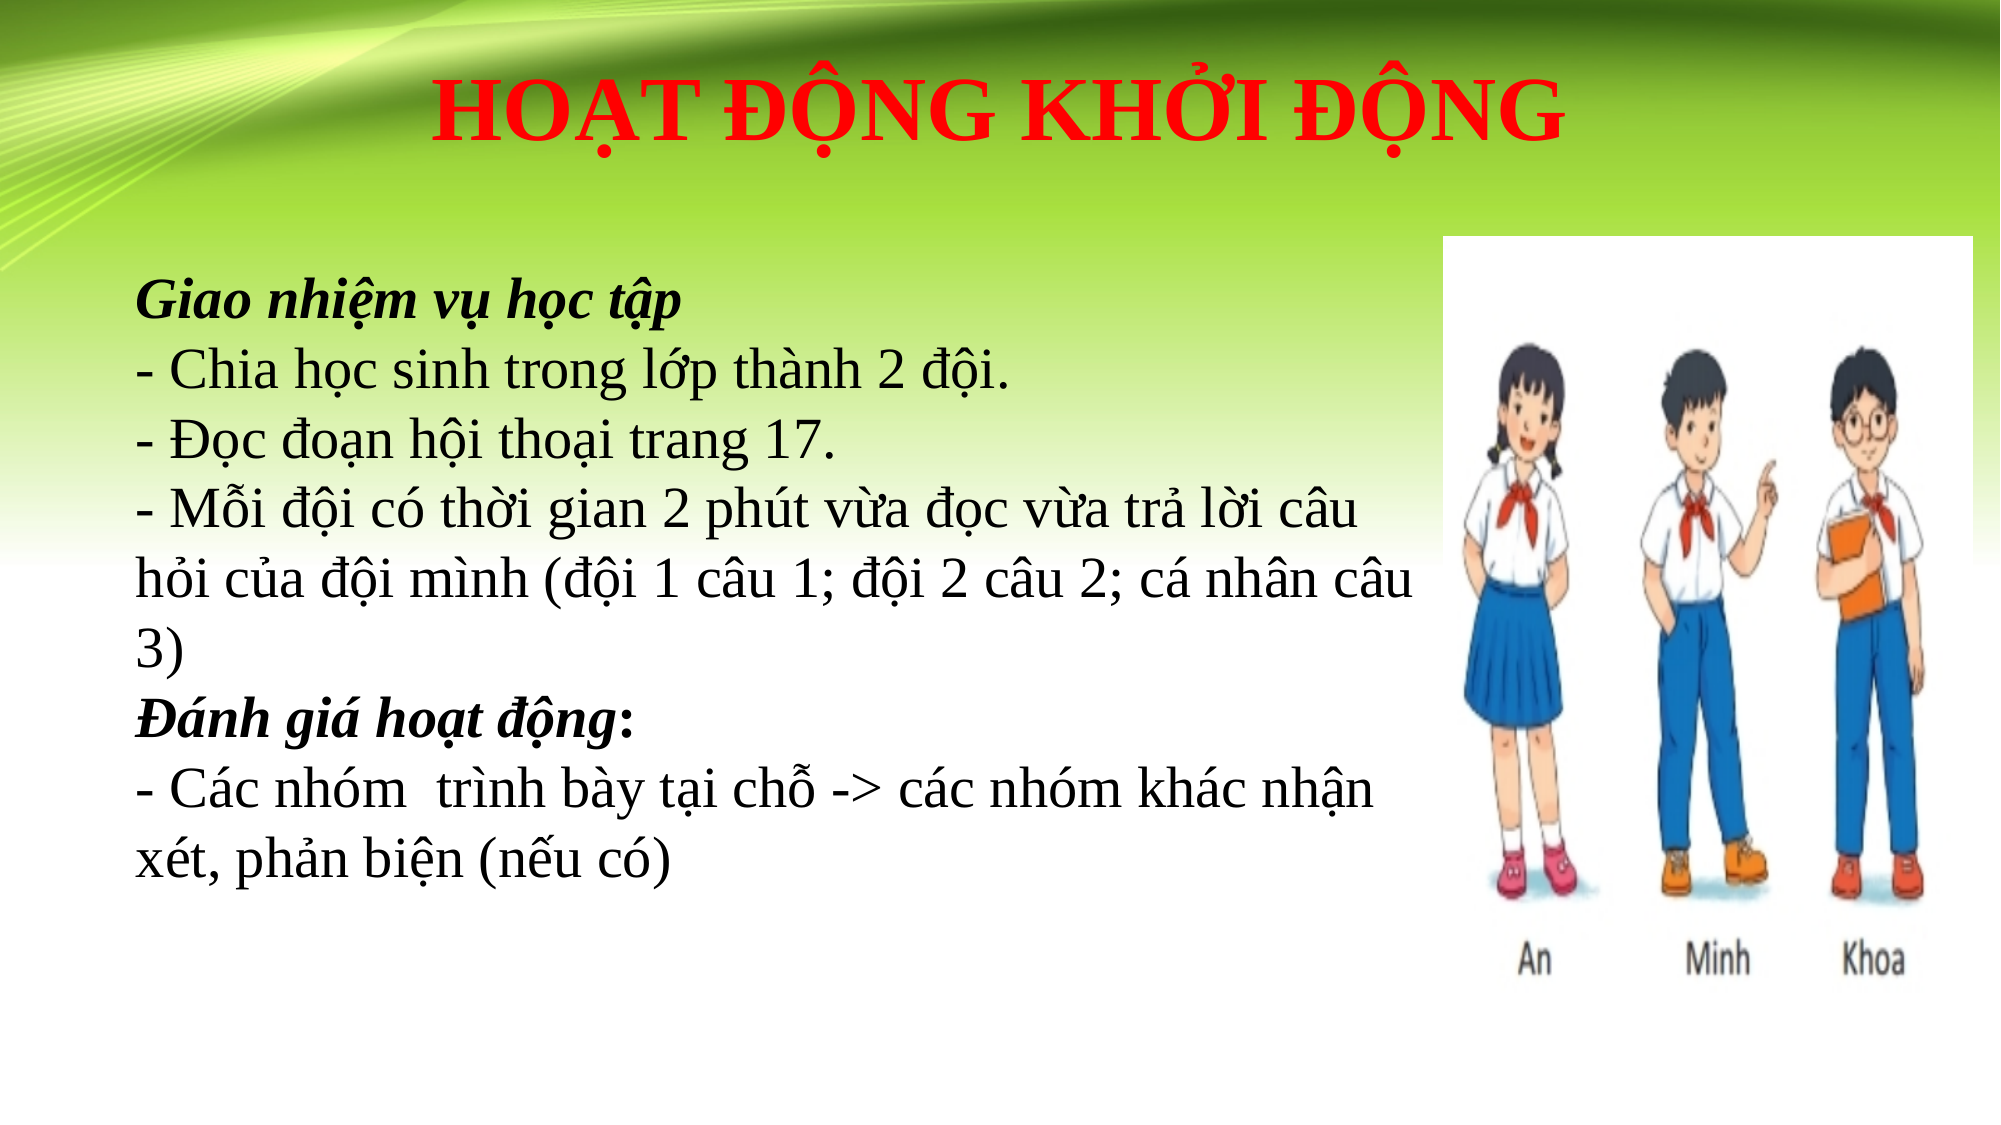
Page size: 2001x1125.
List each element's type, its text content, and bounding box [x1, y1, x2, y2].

picture [0, 0, 2000, 1125]
text_box HOẠT ĐỘNG KHỞI ĐỘNG [137, 59, 1863, 252]
text_box Giao nhiệm vụ học tập - Chia học sinh trong lớp thành 2 đội. - Đọc đoạn hội thoại trang 17. - Mỗi đội có thời gian 2 phút vừa đọc vừa trả lời câu hỏi của đội mình (đội 1 câu 1; đội 2 câu 2; cá nhân câu 3) Đánh giá hoạt động: - Các nhóm trình bày tại chỗ -> các nhóm khác nhận xét, phản biện (nếu có) [121, 252, 1444, 1037]
